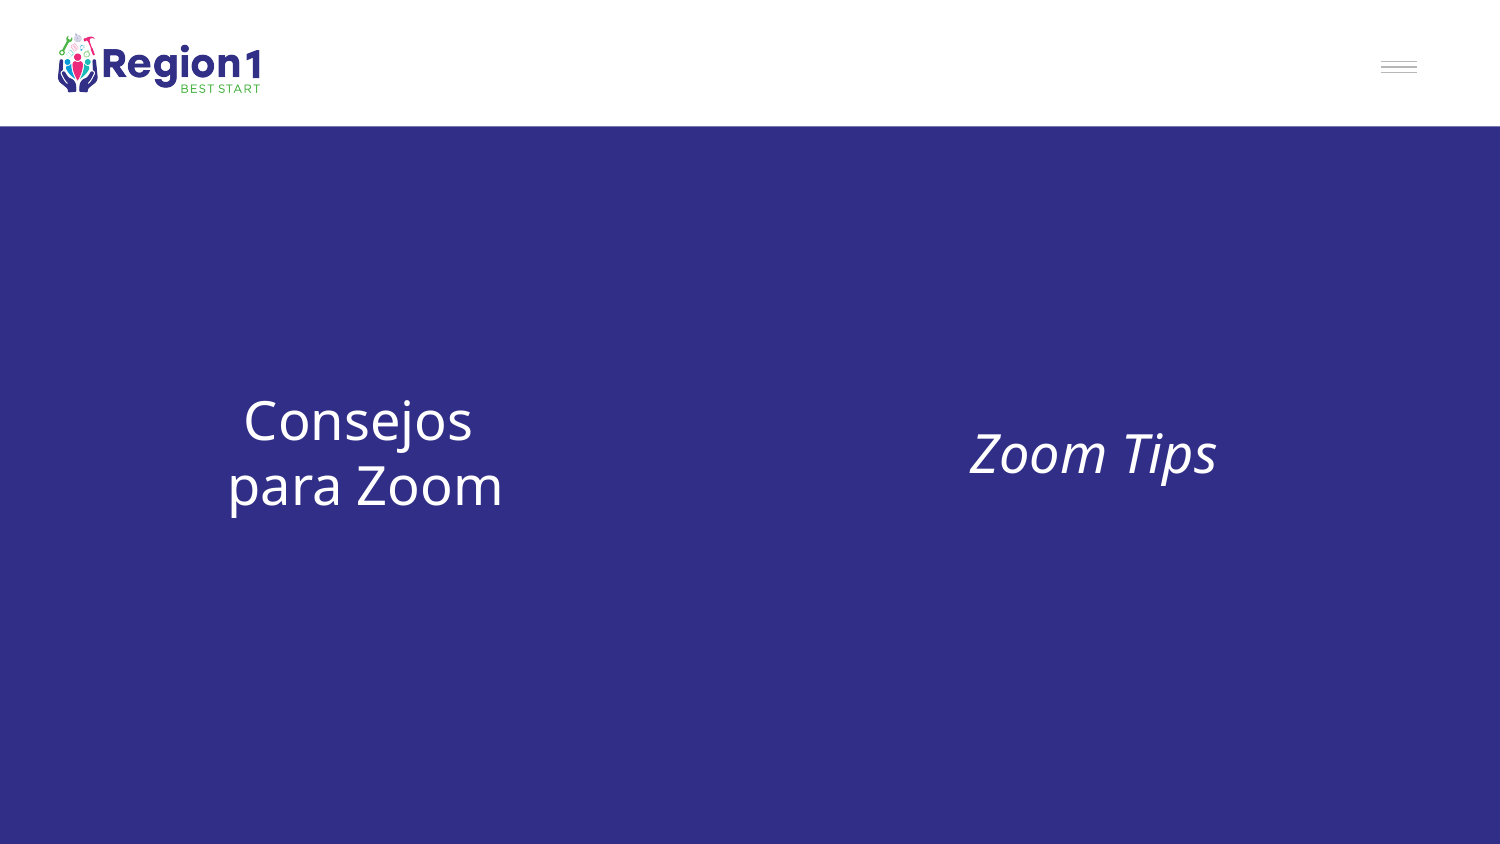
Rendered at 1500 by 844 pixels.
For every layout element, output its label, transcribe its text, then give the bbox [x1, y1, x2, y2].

picture [55, 30, 263, 96]
title Zoom Tips [784, 373, 1404, 530]
title Consejos para Zoom [117, 373, 615, 530]
